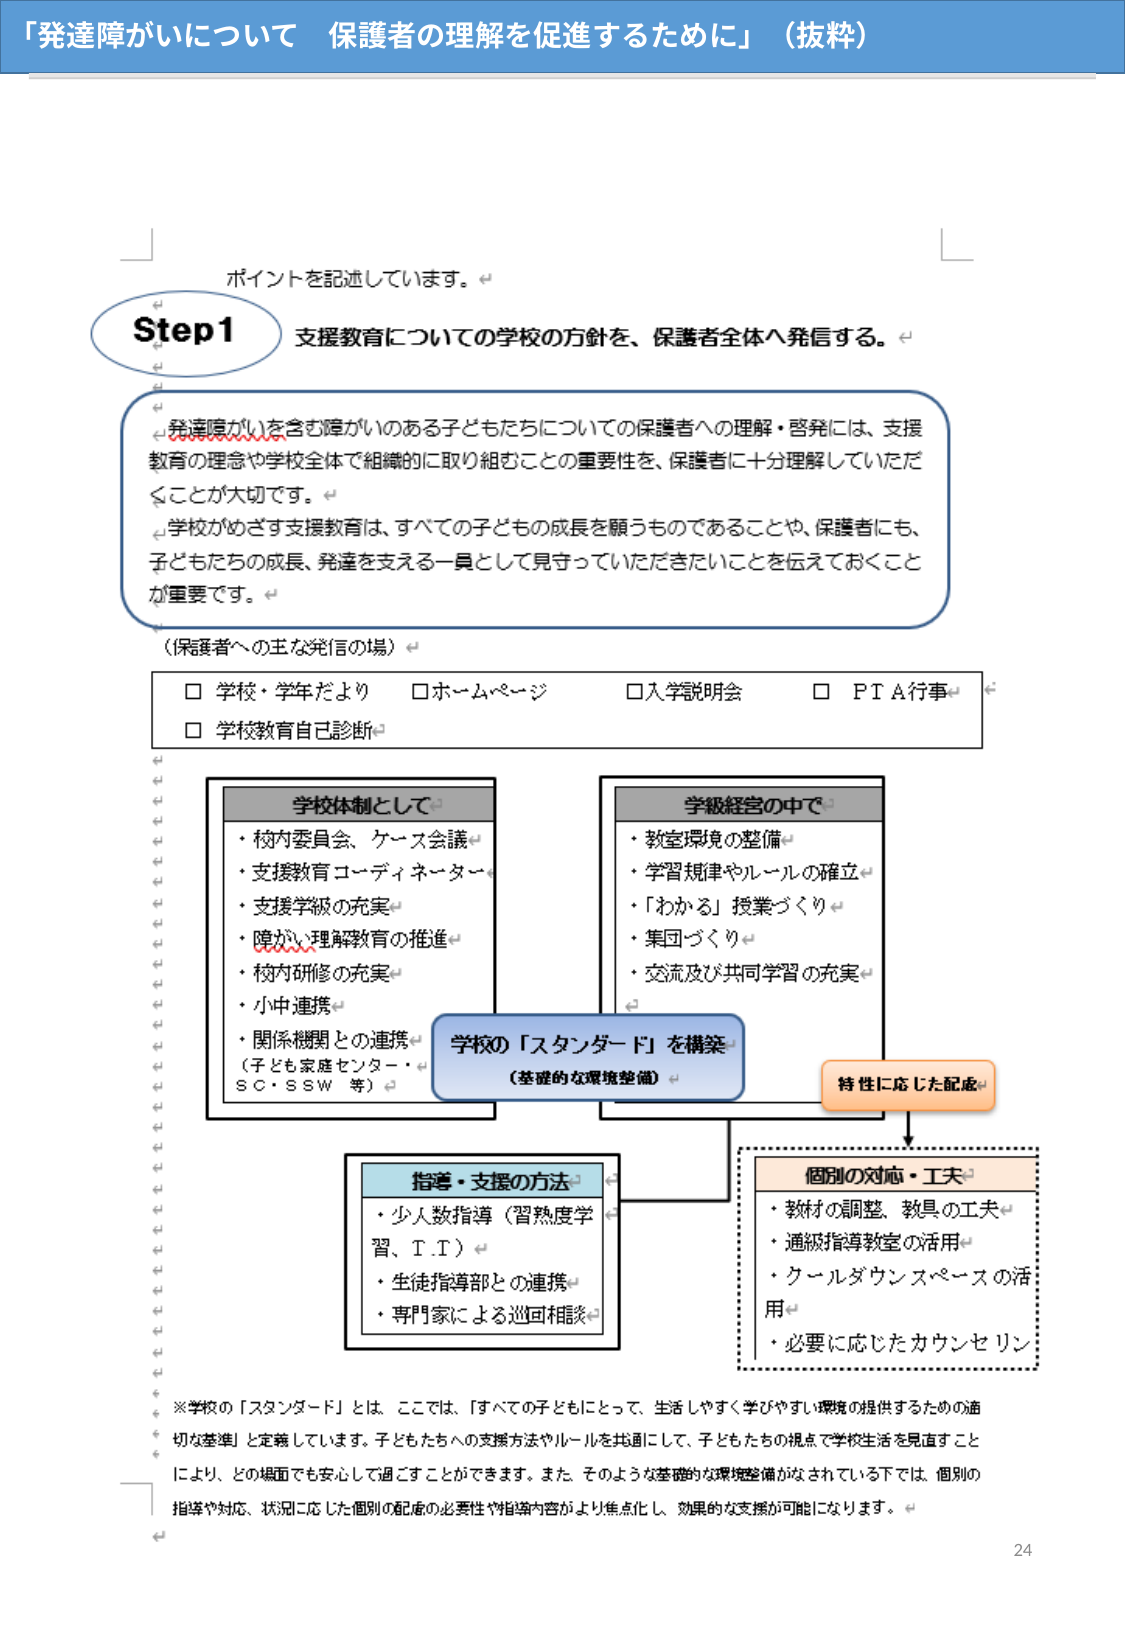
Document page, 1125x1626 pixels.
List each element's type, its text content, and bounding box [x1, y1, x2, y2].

picture [28, 73, 1096, 1619]
text_box 「発達障がいについて 保護者の理解を促進するために」（抜粋） [0, 0, 1125, 74]
